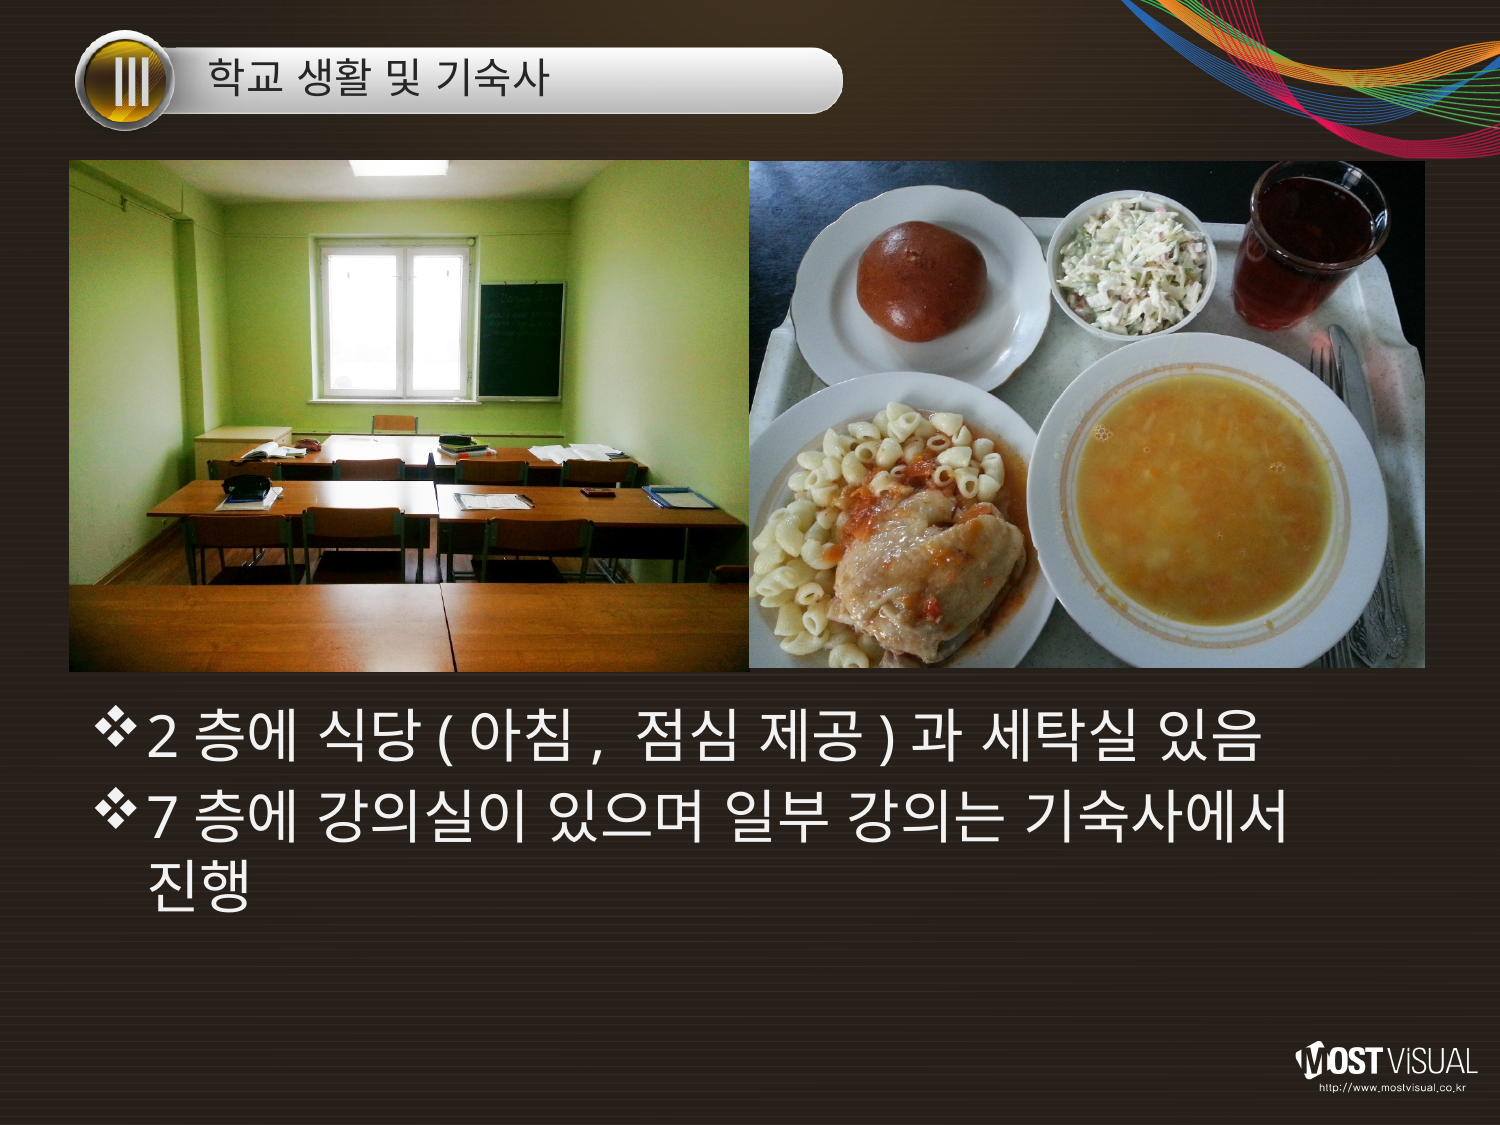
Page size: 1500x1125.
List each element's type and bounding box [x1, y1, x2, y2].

text_box [1295, 1041, 1478, 1108]
picture [0, 0, 1500, 1125]
text_box [74, 30, 843, 145]
